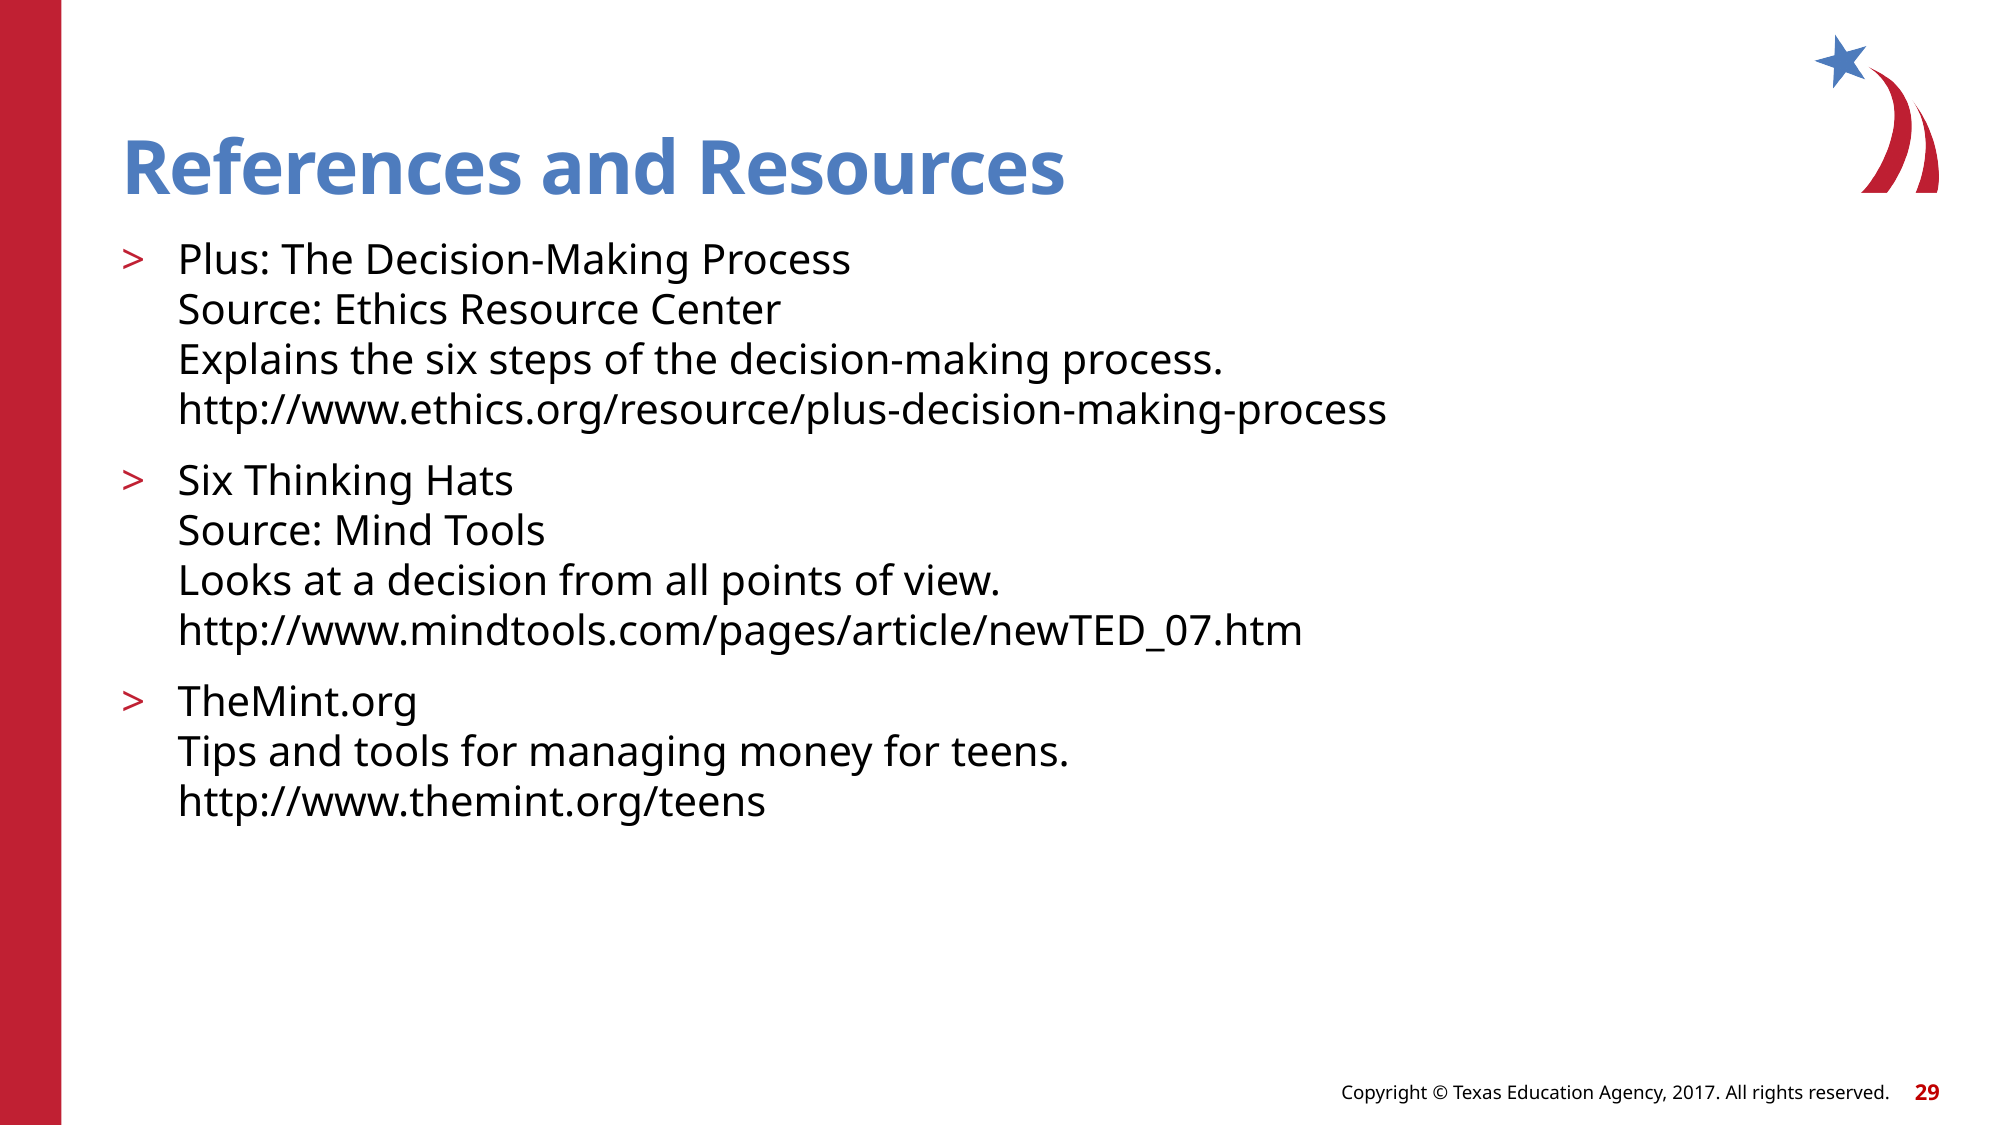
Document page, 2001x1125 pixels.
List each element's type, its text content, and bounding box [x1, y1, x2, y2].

title References and Resources [121, 66, 1772, 211]
picture [1814, 34, 1939, 193]
list Plus: The Decision-Making Process Source: Ethics Resource Center Explains the six steps of the decision-making process. http://www.ethics.org/resource/plus-decision-making-process Six Thinking Hats Source: Mind Tools Looks at a decision from all points of view. http://www.mindtools.com/pages/article/newTED_07.htm TheMint.org Tips and tools for managing money for teens. http://www.themint.org/teens [121, 233, 1936, 1010]
